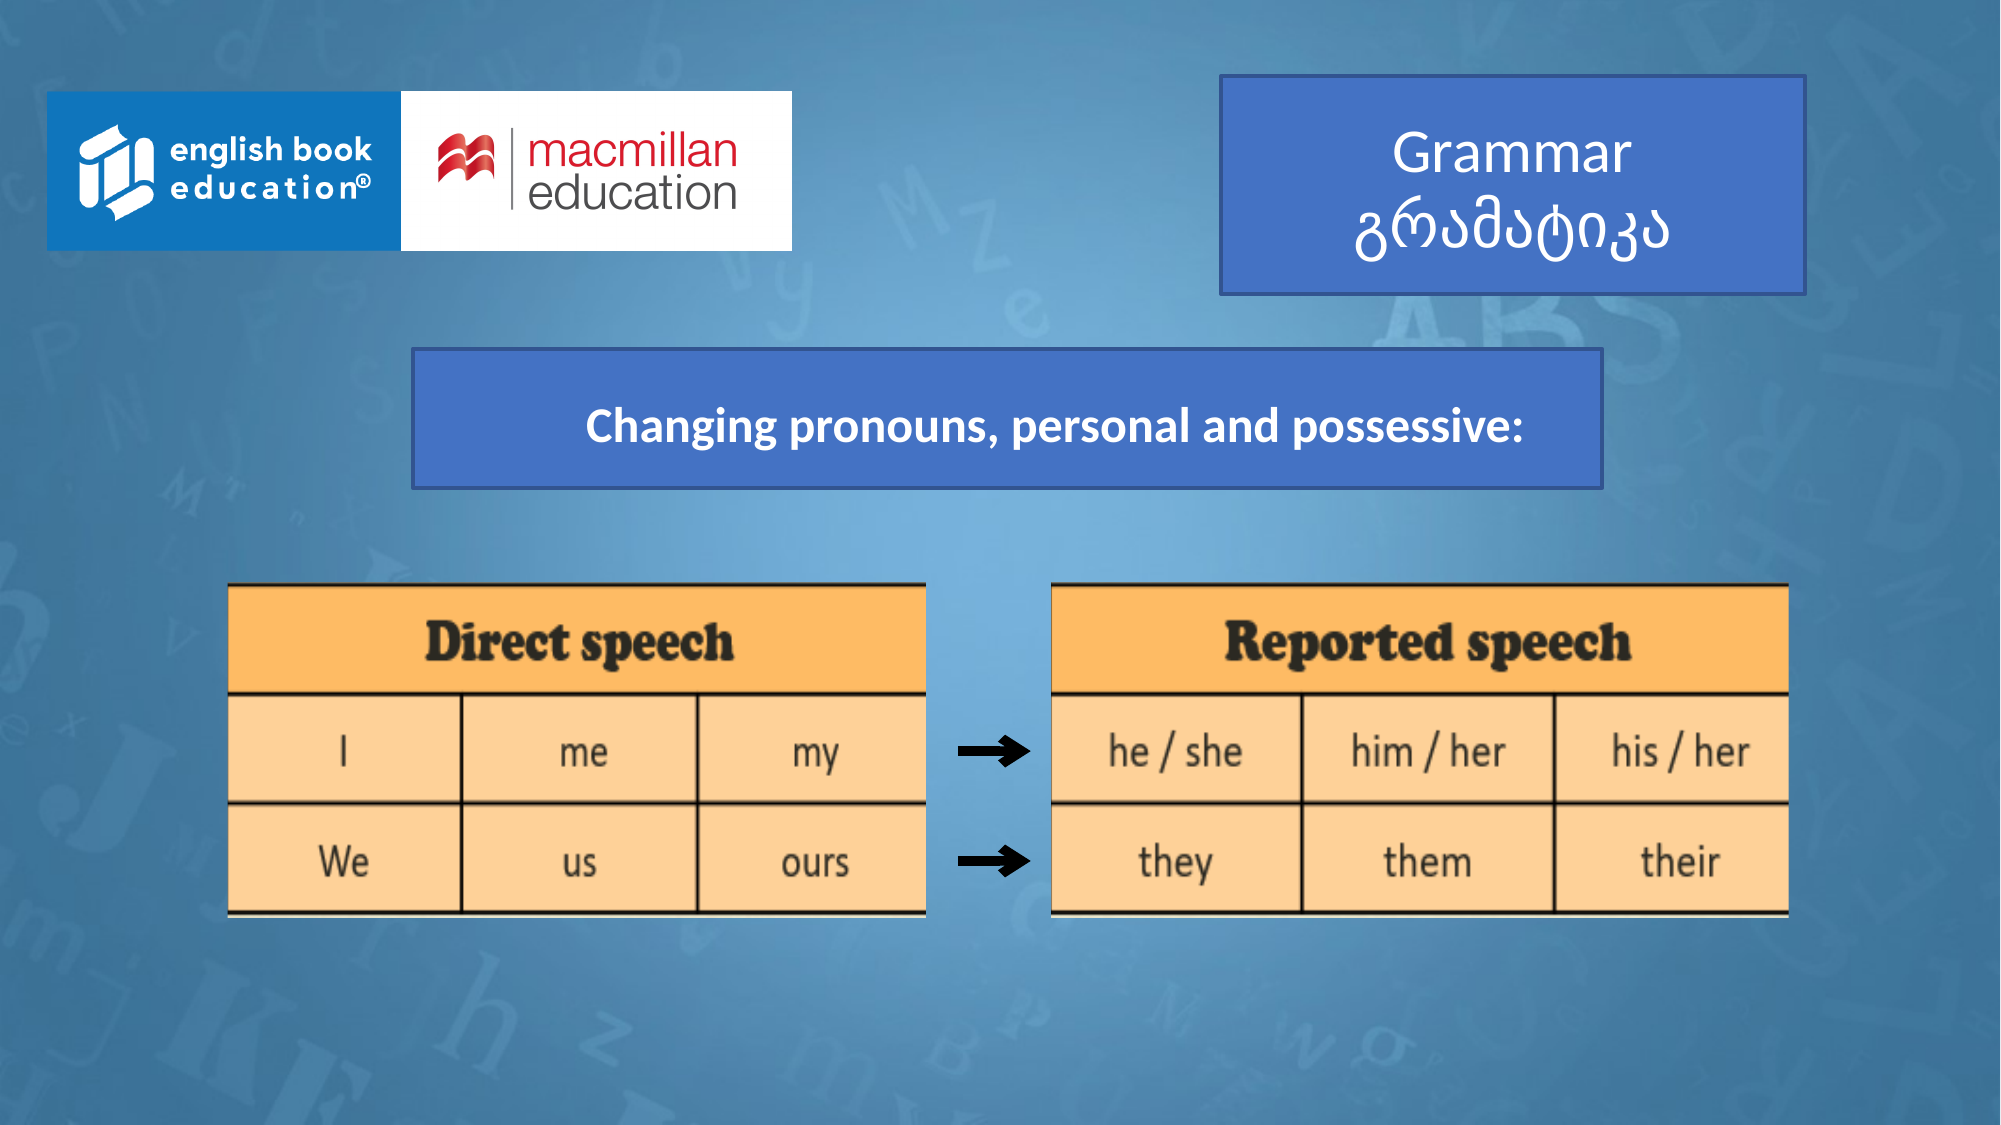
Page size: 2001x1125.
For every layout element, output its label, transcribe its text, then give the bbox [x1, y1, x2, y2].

text_box Changing pronouns, personal and possessive: [352, 385, 1692, 461]
text_box Grammar გრამატიკა [1219, 74, 1807, 296]
text_box [411, 347, 1604, 385]
picture [0, 0, 2001, 1125]
text_box [411, 461, 1604, 490]
